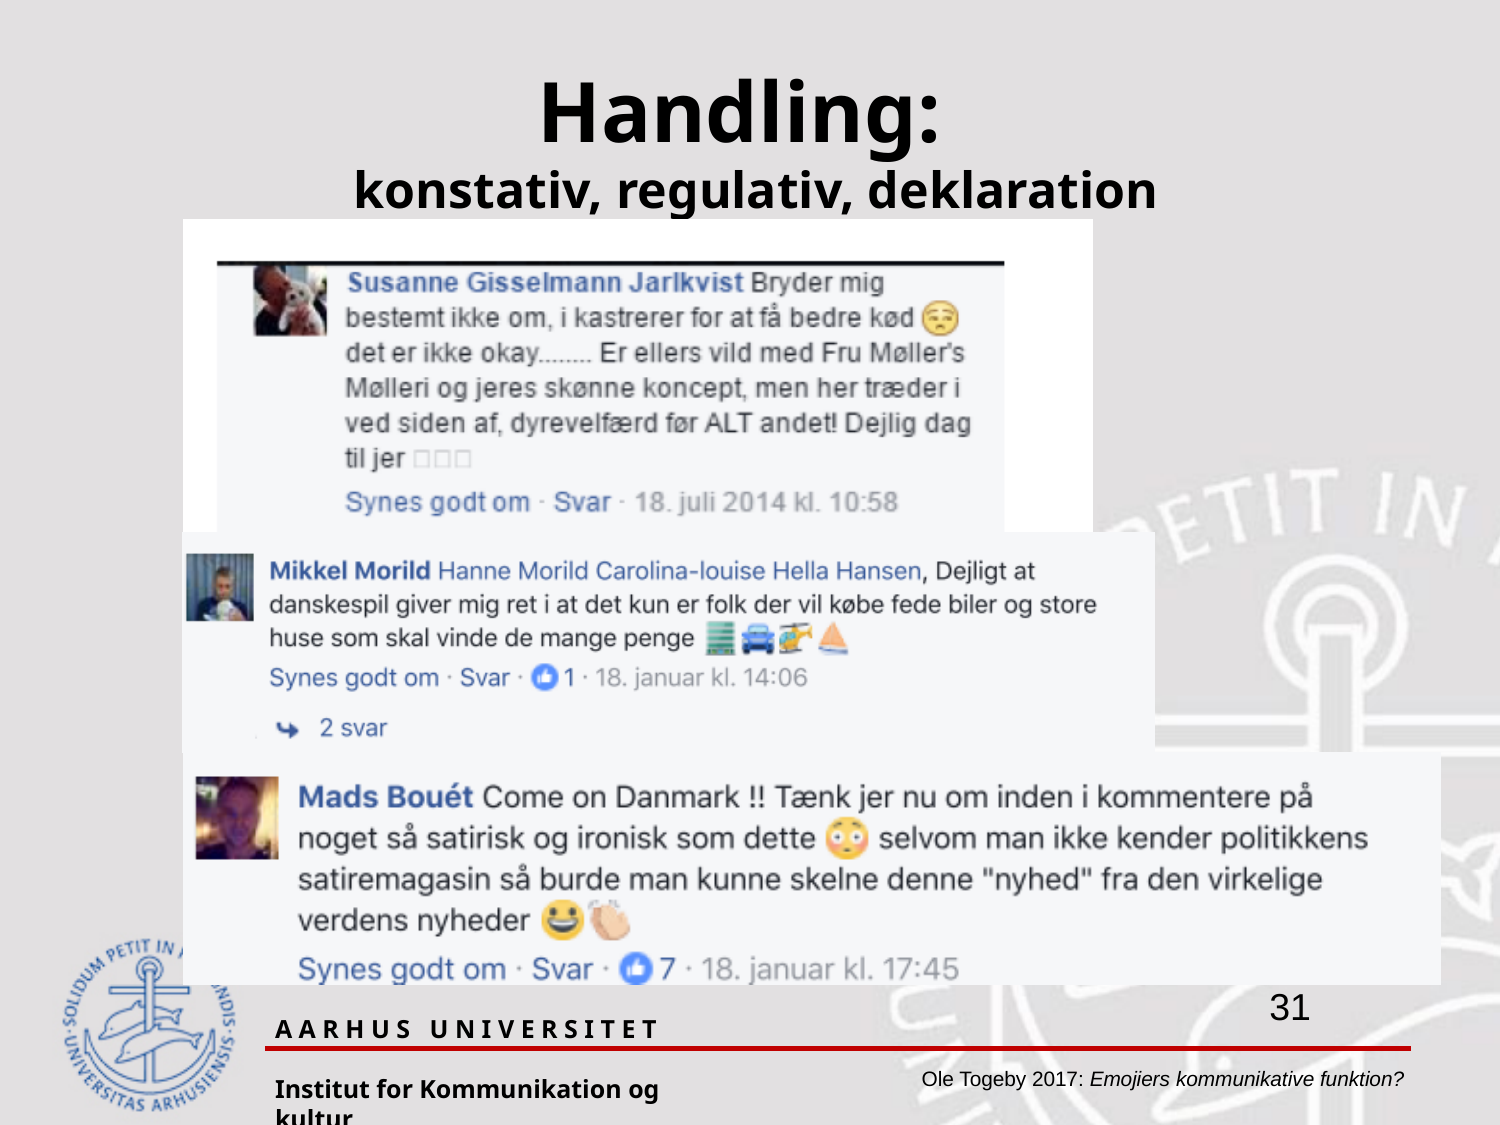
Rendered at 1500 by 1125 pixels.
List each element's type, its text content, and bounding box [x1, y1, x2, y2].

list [182, 532, 1155, 753]
title Handling: konstativ, regulativ, deklaration [75, 45, 1425, 233]
slide_number Ole Togeby 2017: Emojiers kommunikative funktion? [879, 1058, 1419, 1103]
picture [0, 0, 1500, 1125]
footer A A R H U S U N I V E R S I T E T Institut for Kommunikation og kultur [259, 1006, 735, 1110]
